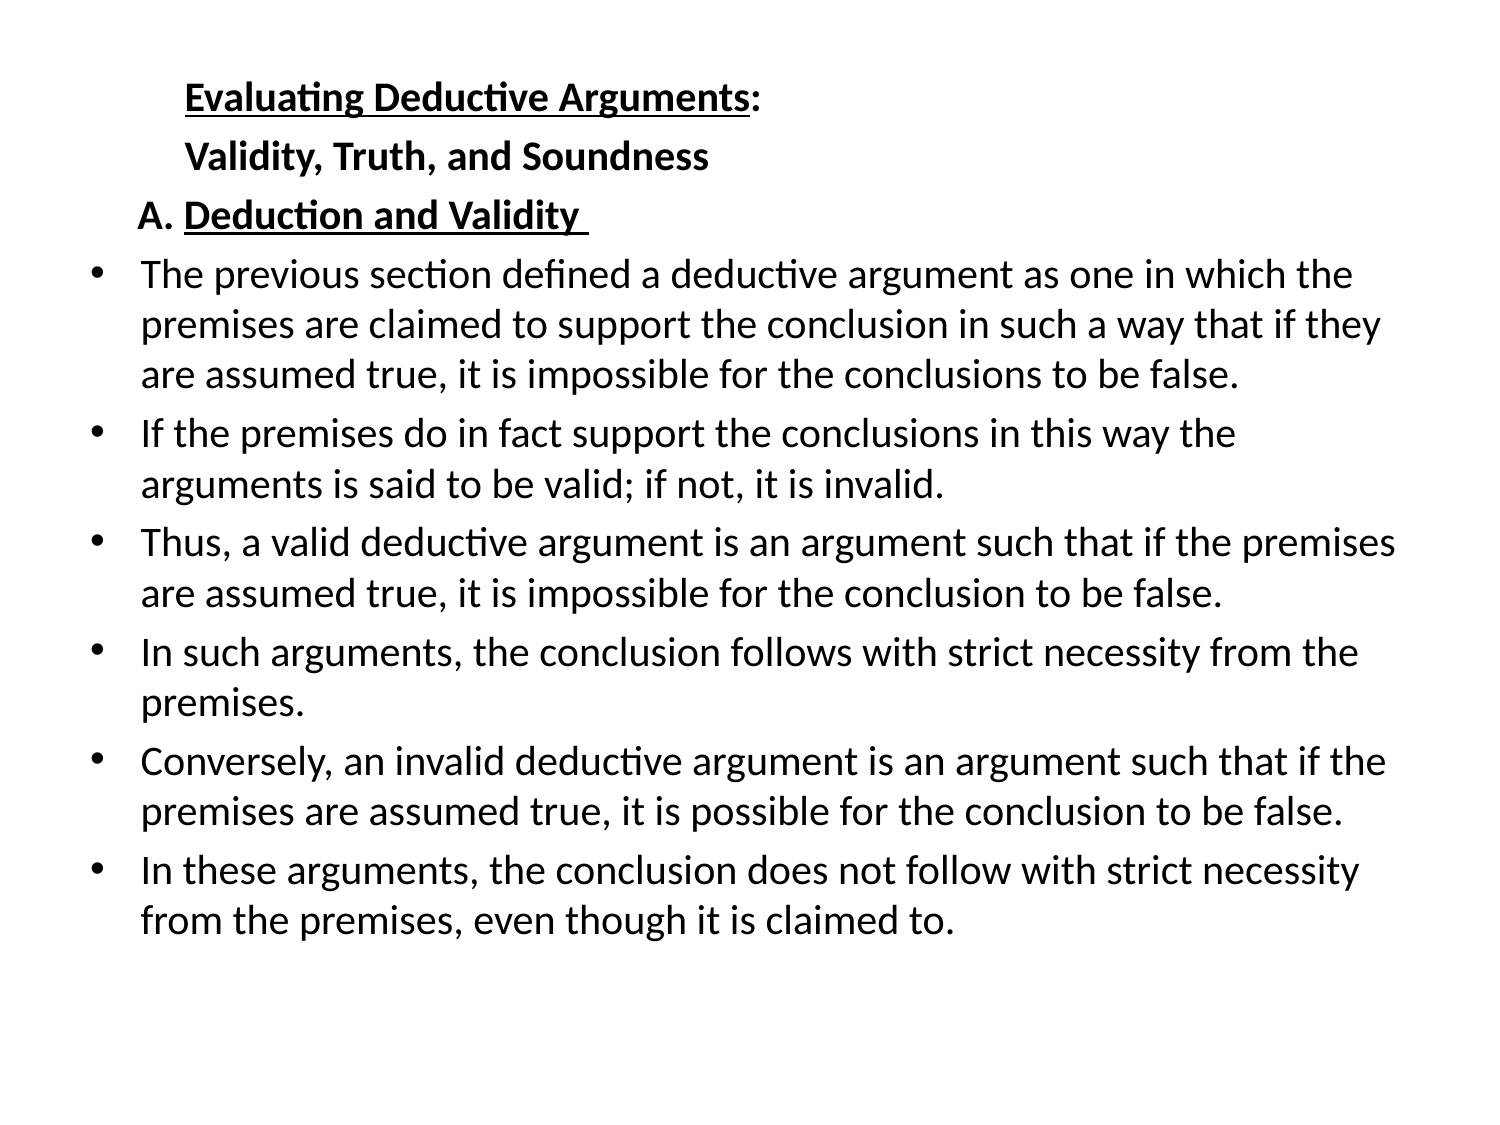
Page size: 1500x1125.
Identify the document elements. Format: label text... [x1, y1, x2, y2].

list Evaluating Deductive Arguments: Validity, Truth, and Soundness A. Deduction and Validity The previous section defined a deductive argument as one in which the premises are claimed to support the conclusion in such a way that if they are assumed true, it is impossible for the conclusions to be false. If the premises do in fact support the conclusions in this way the arguments is said to be valid; if not, it is invalid. Thus, a valid deductive argument is an argument such that if the premises are assumed true, it is impossible for the conclusion to be false. In such arguments, the conclusion follows with strict necessity from the premises. Conversely, an invalid deductive argument is an argument such that if the premises are assumed true, it is possible for the conclusion to be false. In these arguments, the conclusion does not follow with strict necessity from the premises, even though it is claimed to. [75, 62, 1425, 1005]
